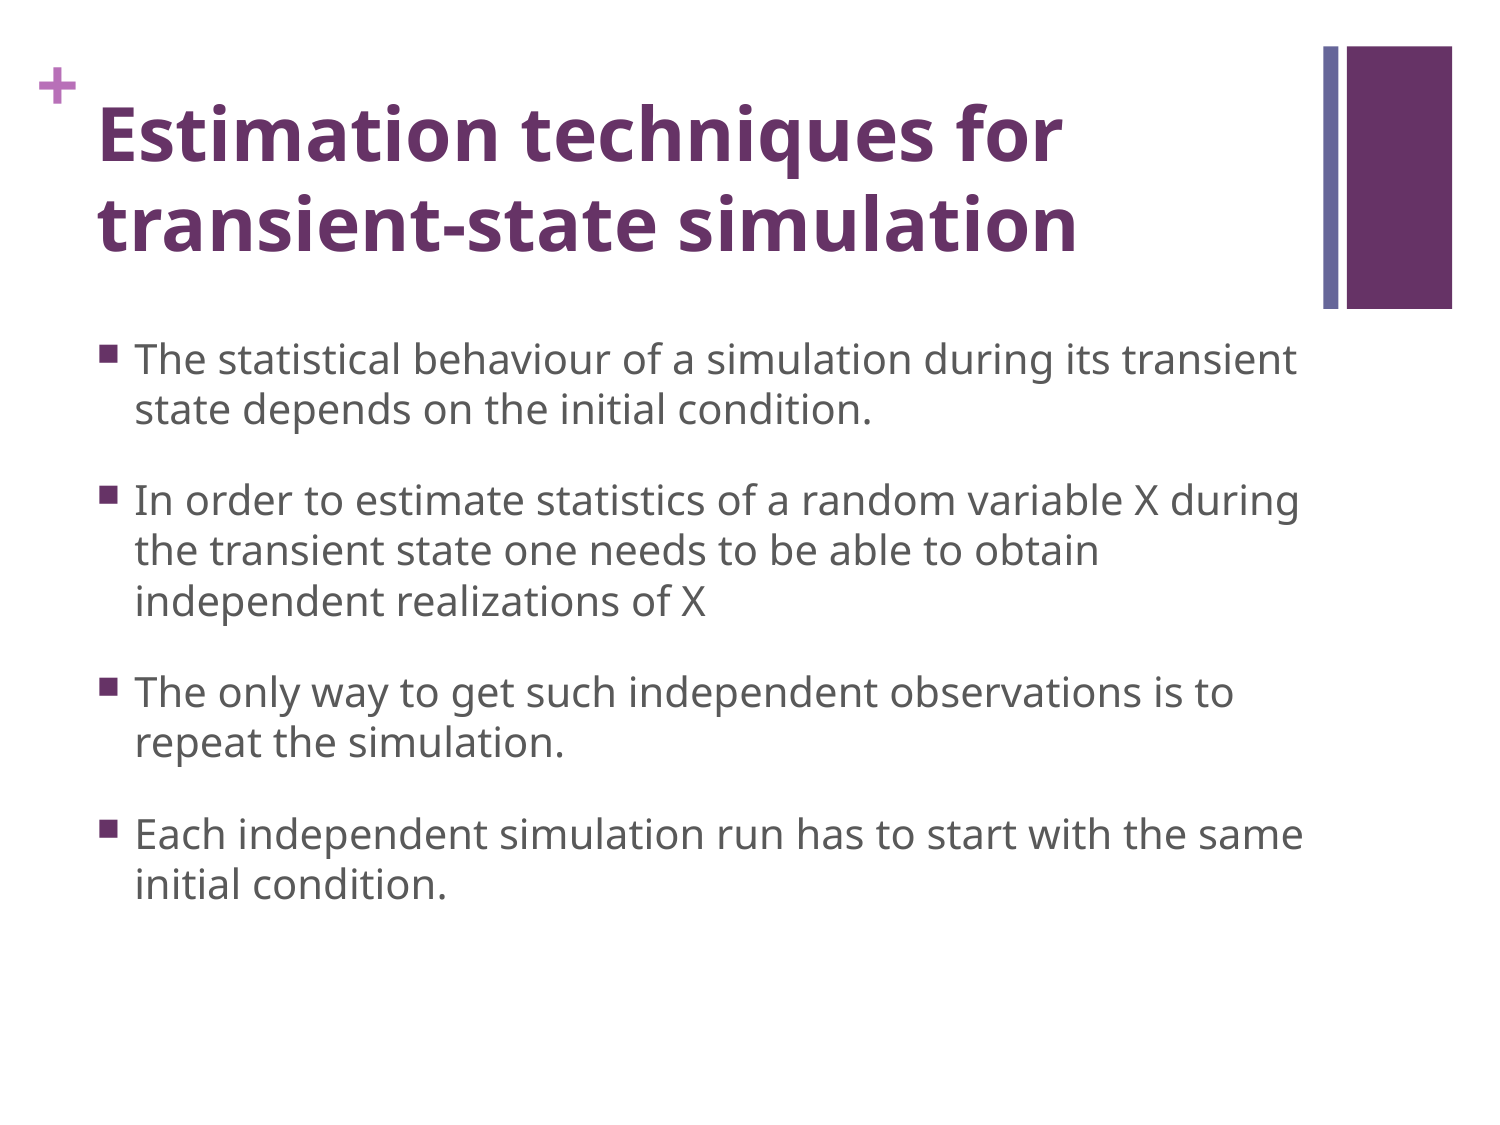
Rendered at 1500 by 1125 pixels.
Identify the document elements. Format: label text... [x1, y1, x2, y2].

list The statistical behaviour of a simulation during its transient state depends on the initial condition. In order to estimate statistics of a random variable X during the transient state one needs to be able to obtain independent realizations of X The only way to get such independent observations is to repeat the simulation. Each independent simulation run has to start with the same initial condition. [81, 324, 1322, 1005]
title Estimation techniques for transient-state simulation [81, 79, 1322, 263]
